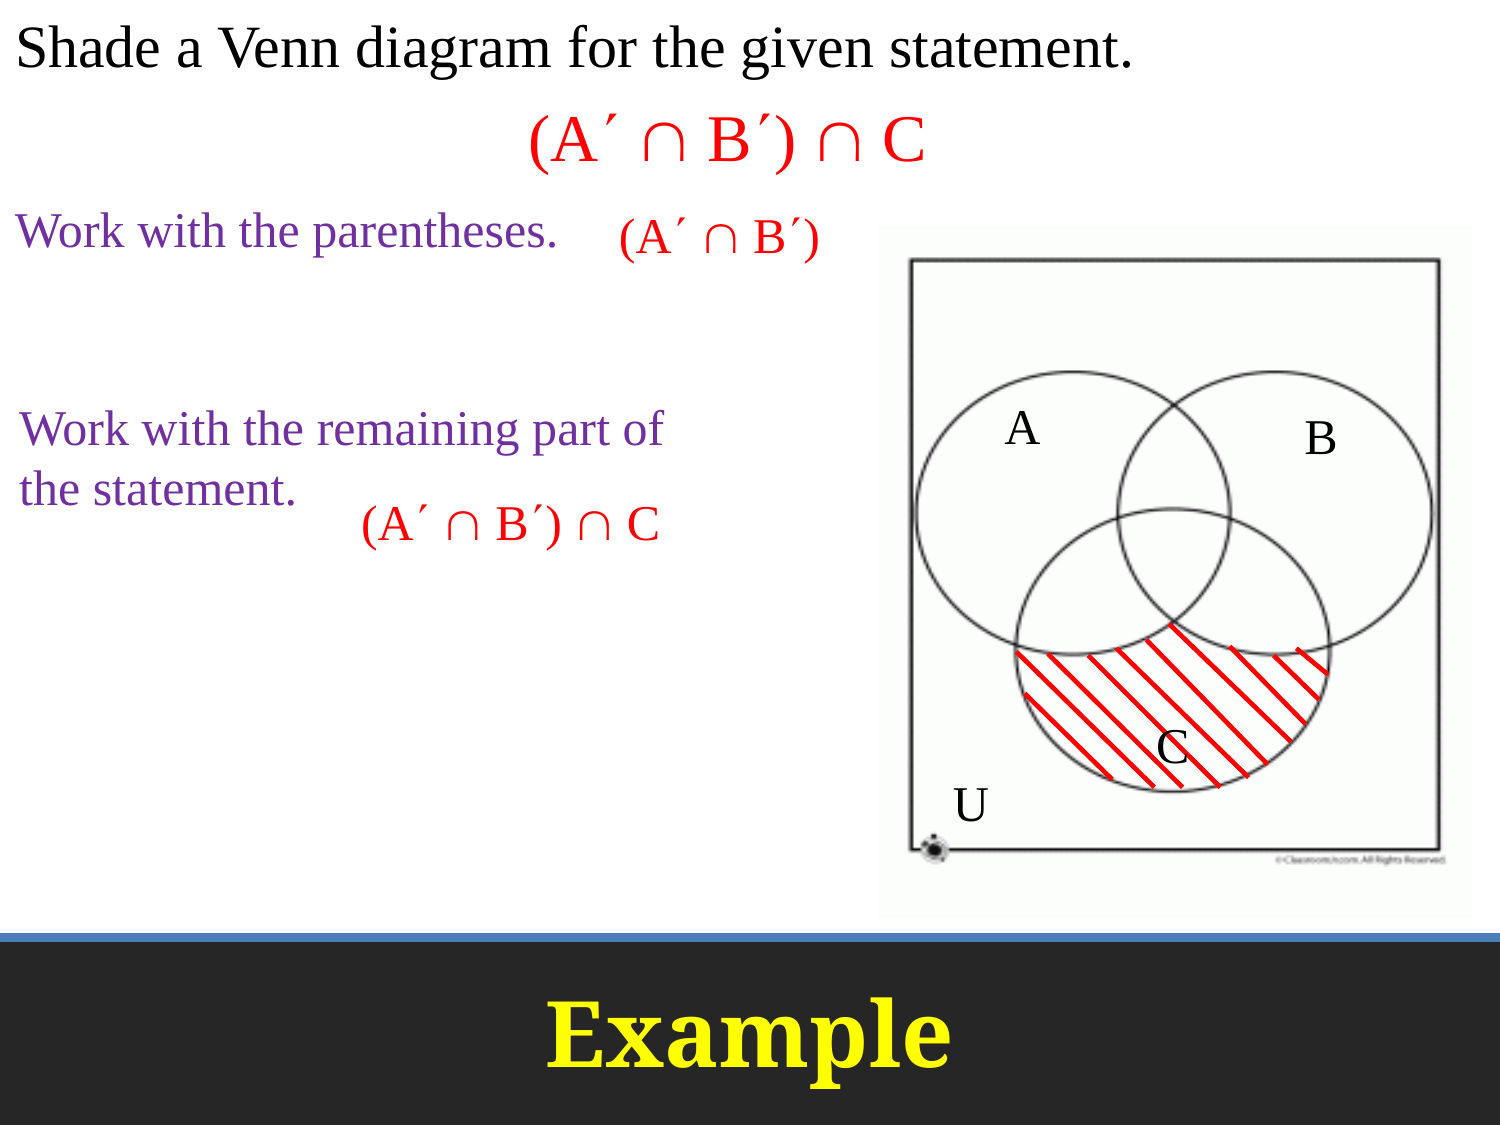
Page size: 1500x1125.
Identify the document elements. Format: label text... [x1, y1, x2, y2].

text_box (A  B)  C [438, 87, 1014, 183]
text_box Work with the parentheses. [0, 189, 589, 278]
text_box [878, 226, 1472, 918]
text_box (A  B) [604, 195, 848, 271]
list Shade a Venn diagram for the given statement. [0, 0, 1500, 88]
text_box (A  B)  C [346, 483, 701, 558]
title Example [75, 937, 1425, 1125]
text_box Work with the remaining part of the statement. [4, 388, 689, 538]
